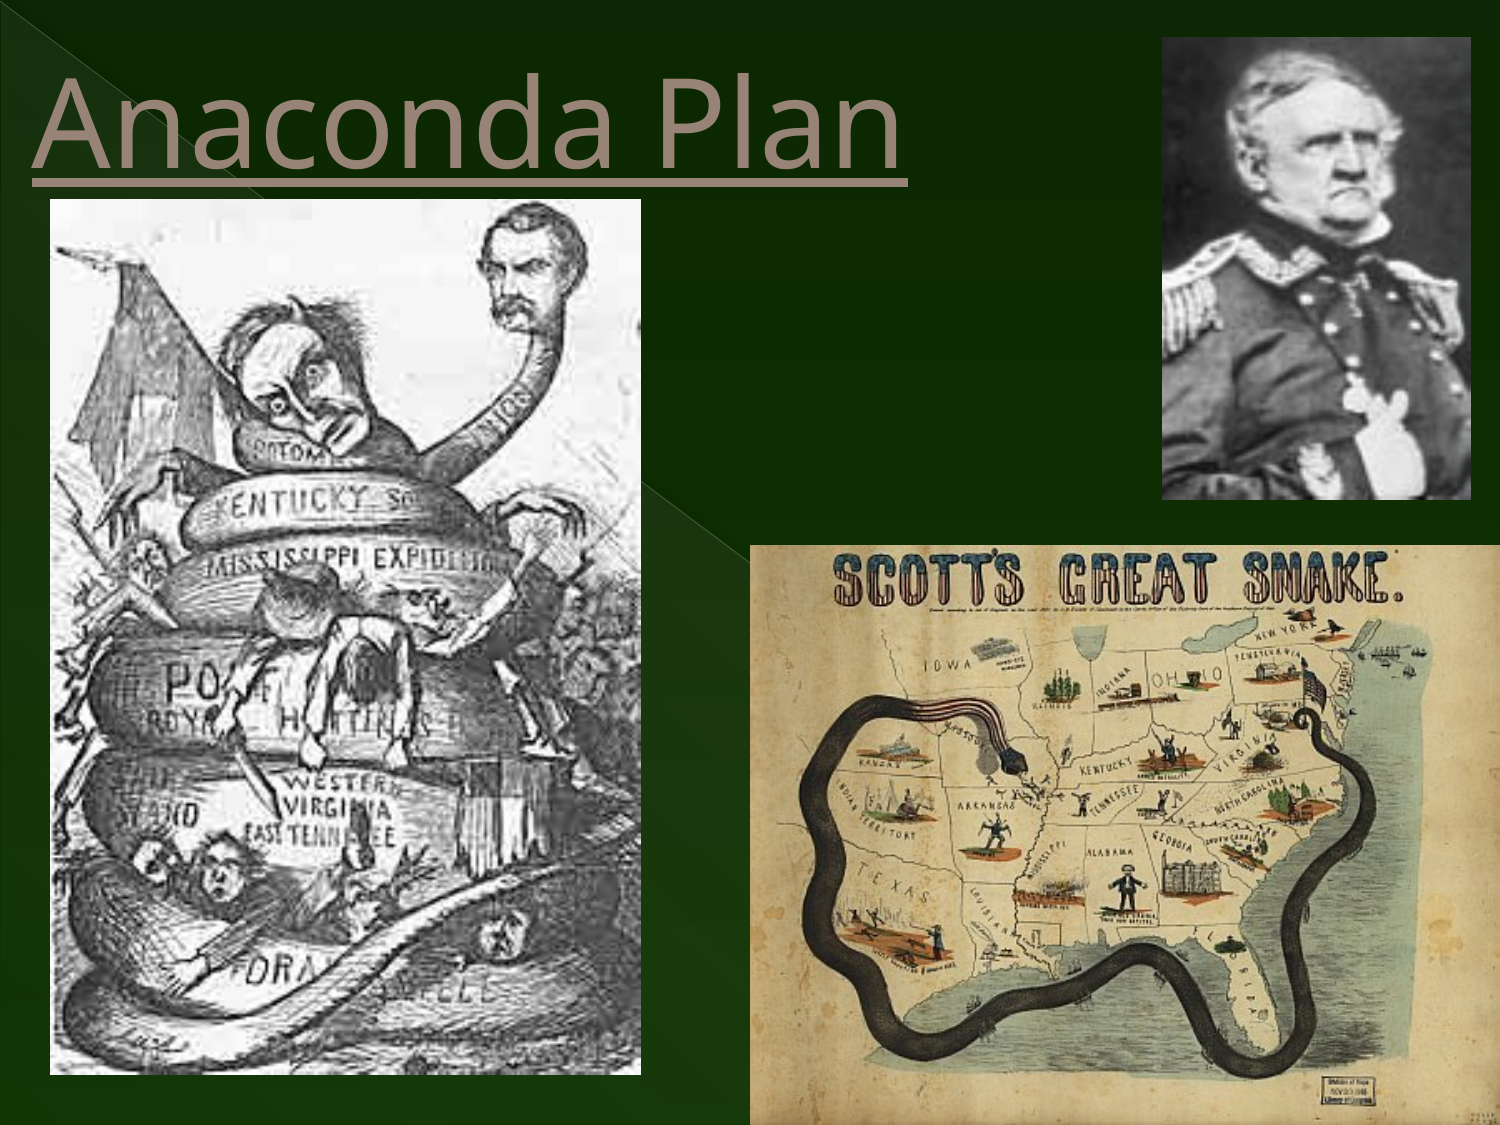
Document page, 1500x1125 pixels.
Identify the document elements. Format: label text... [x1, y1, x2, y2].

title Anaconda Plan [0, 24, 1161, 213]
picture [1162, 37, 1472, 501]
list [749, 544, 1500, 1125]
picture [49, 199, 641, 1076]
